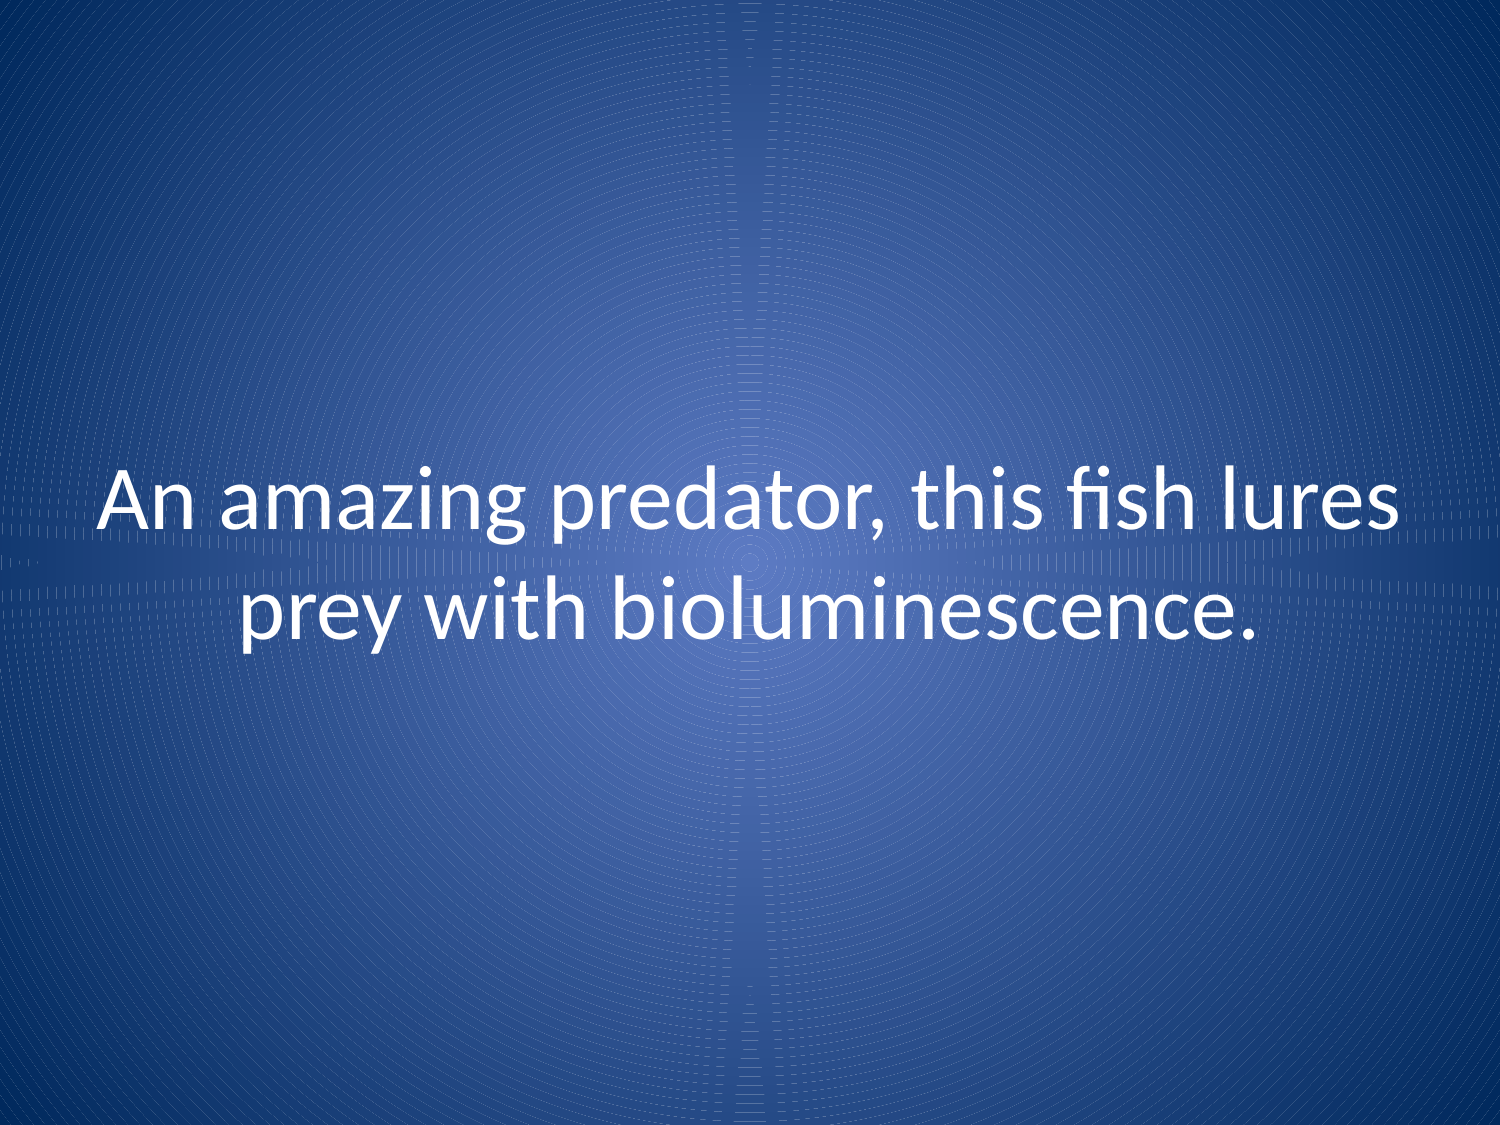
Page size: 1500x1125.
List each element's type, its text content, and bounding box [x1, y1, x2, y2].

title An amazing predator, this fish lures prey with bioluminescence. [75, 45, 1425, 1050]
